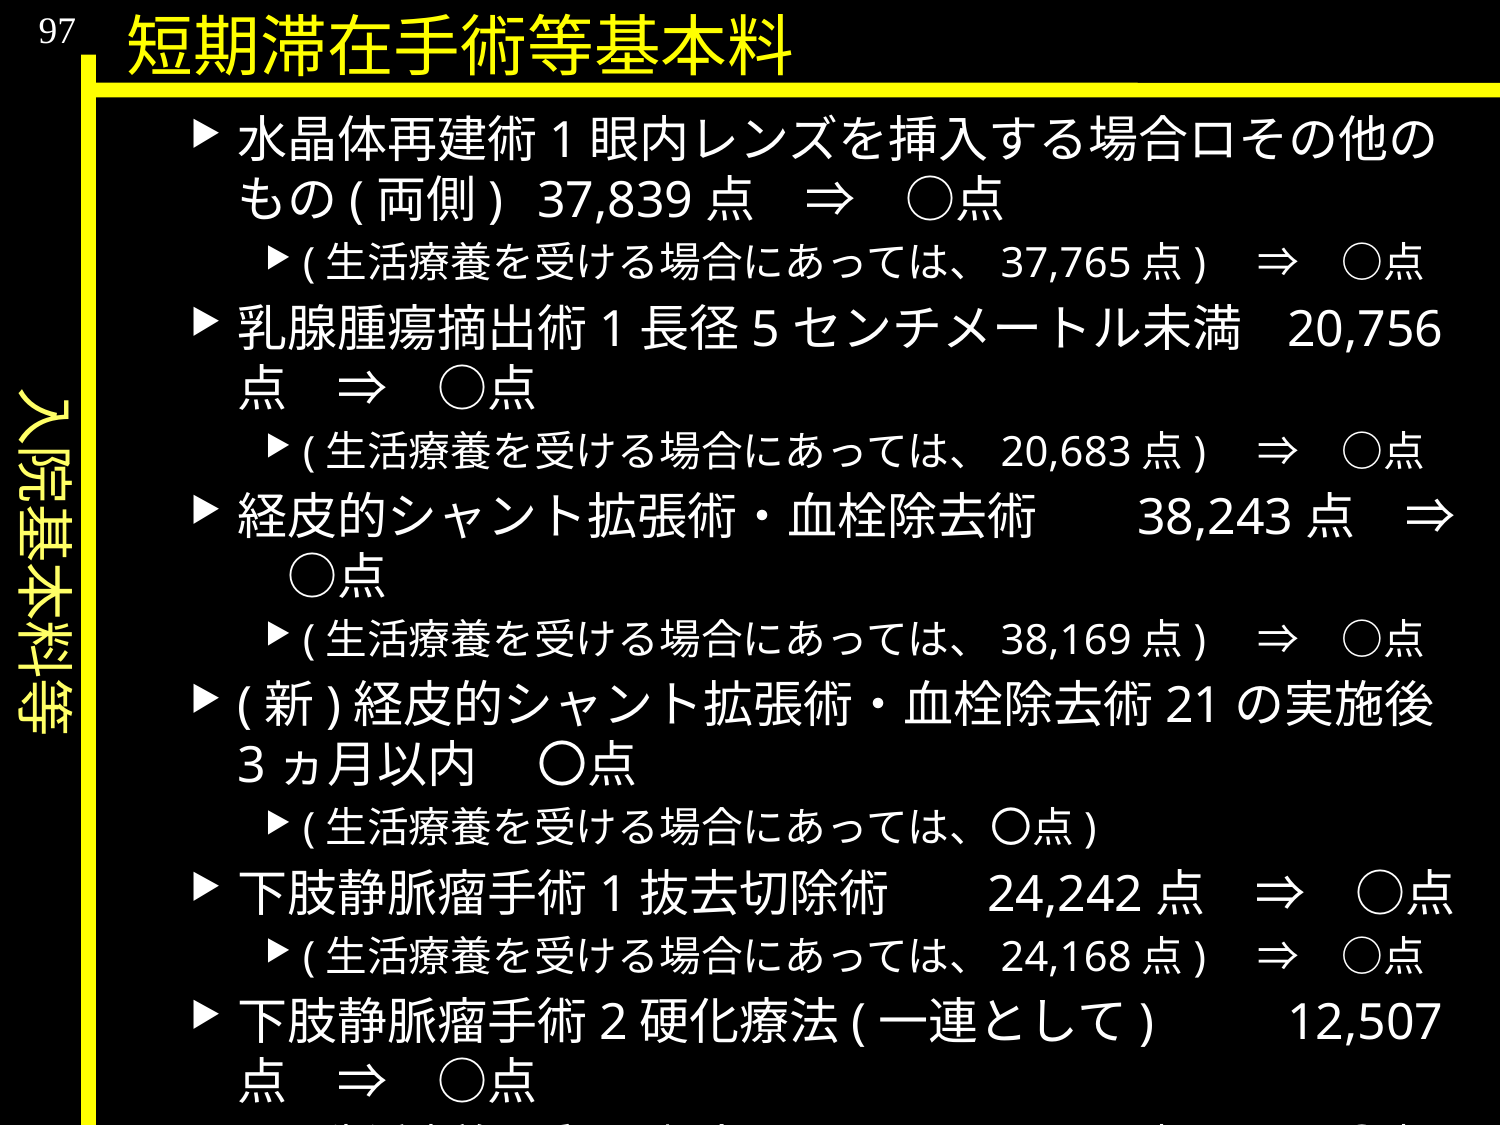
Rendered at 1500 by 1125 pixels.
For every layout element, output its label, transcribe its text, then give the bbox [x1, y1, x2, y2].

text_box 短期滞在手術等基本料 [112, 0, 1477, 90]
list 水晶体再建術1眼内レンズを挿入する場合ロその他のもの(両側) 37,839点 ⇒ ○点 (生活療養を受ける場合にあっては、37,765点) ⇒ ○点 乳腺腫瘍摘出術1長径5センチメートル未満 20,756点 ⇒ ○点 (生活療養を受ける場合にあっては、20,683点) ⇒ ○点 経皮的シャント拡張術・血栓除去術 38,243点 ⇒ ○点 (生活療養を受ける場合にあっては、38,169点) ⇒ ○点 (新)経皮的シャント拡張術・血栓除去術21の実施後3ヵ月以内 〇点 (生活療養を受ける場合にあっては、〇点) 下肢静脈瘤手術1抜去切除術 24,242点 ⇒ ○点 (生活療養を受ける場合にあっては、24,168点) ⇒ ○点 下肢静脈瘤手術2硬化療法(一連として) 12,507点 ⇒ ○点 (生活療養を受ける場合にあっては、12,433点) ⇒ ○点 [100, 100, 1496, 1120]
text_box 入院基本料等 [16, 0, 77, 1125]
text_box 97 [23, 0, 160, 59]
